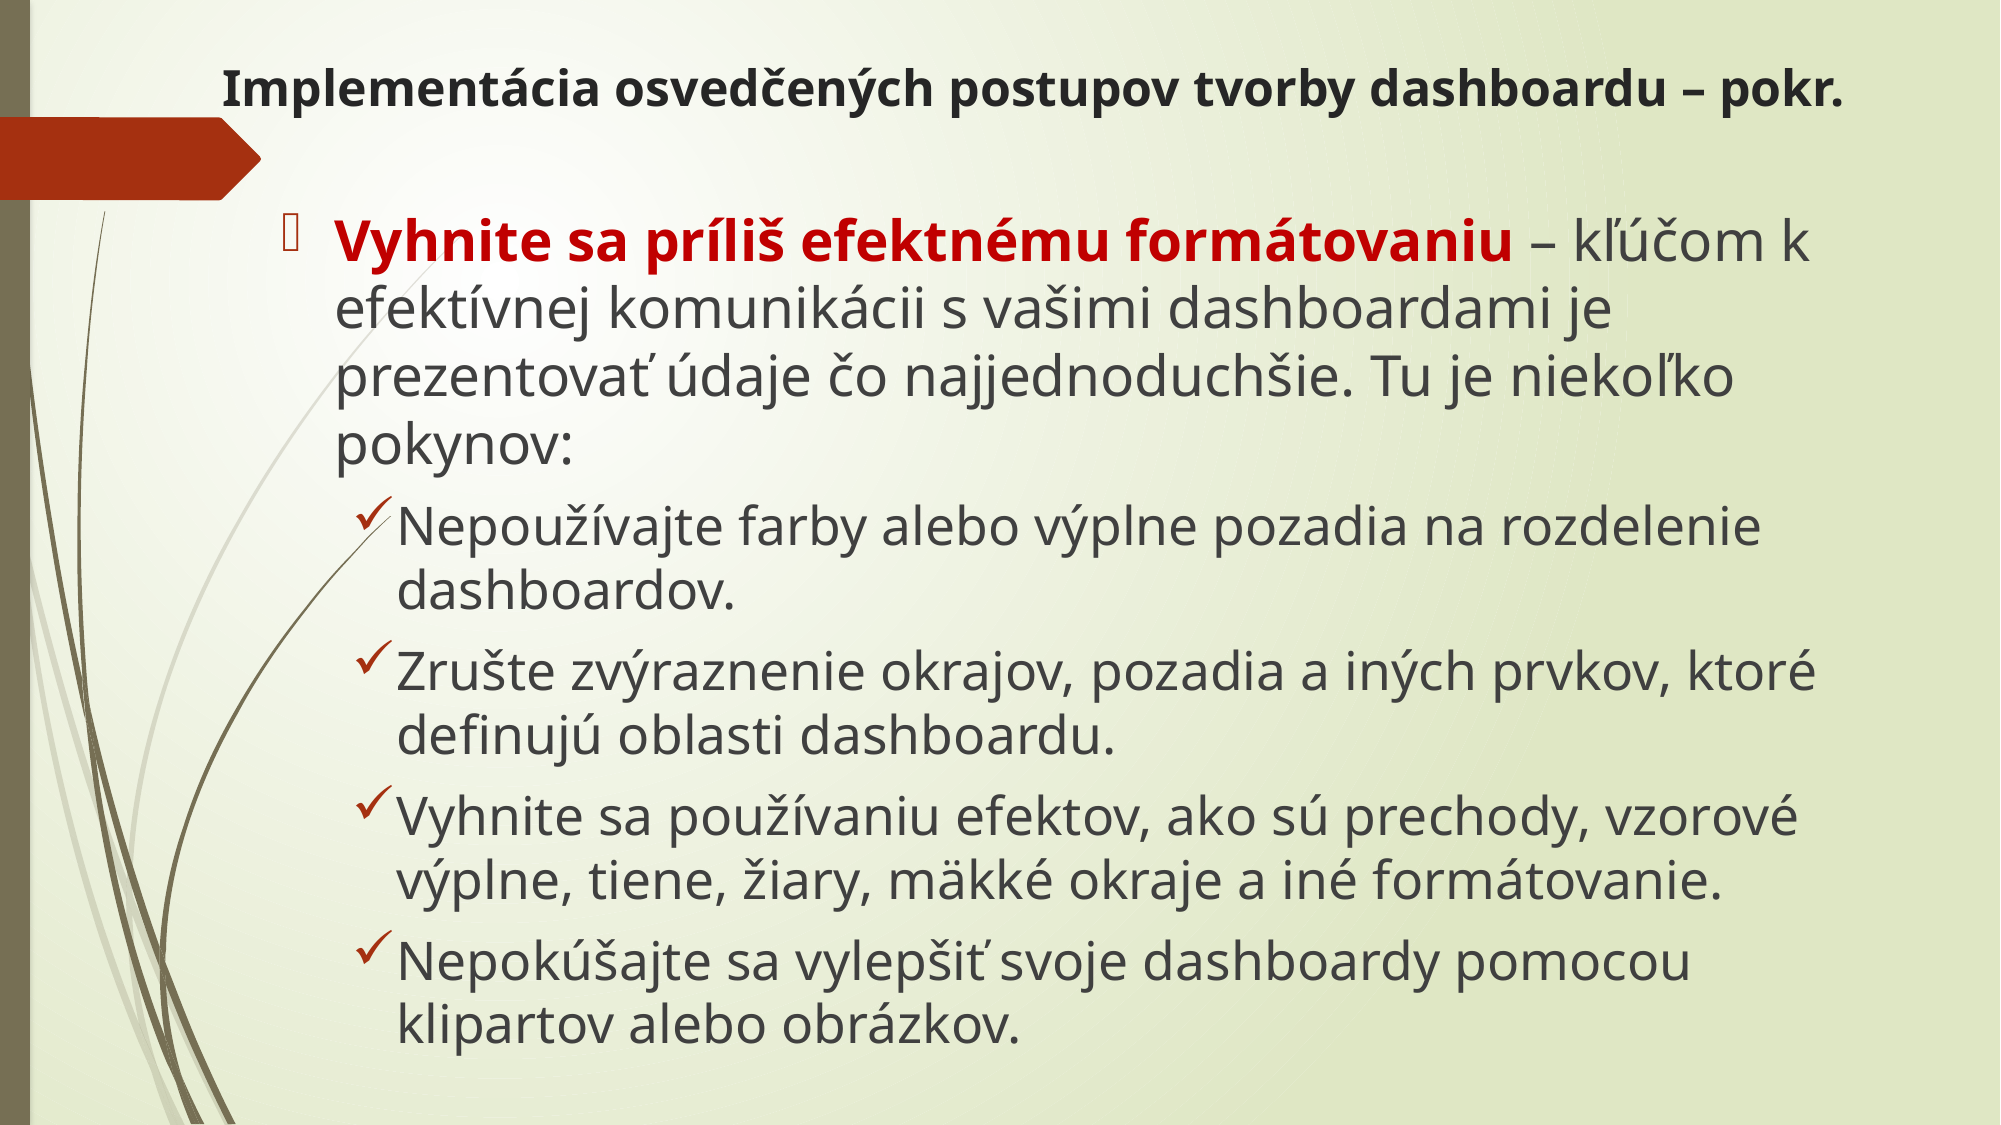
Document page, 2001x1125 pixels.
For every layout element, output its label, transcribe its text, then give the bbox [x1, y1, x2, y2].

list Vyhnite sa príliš efektnému formátovaniu – kľúčom k efektívnej komunikácii s vašimi dashboardami je prezentovať údaje čo najjednoduchšie. Tu je niekoľko pokynov: Nepoužívajte farby alebo výplne pozadia na rozdelenie dashboardov. Zrušte zvýraznenie okrajov, pozadia a iných prvkov, ktoré definujú oblasti dashboardu. Vyhnite sa používaniu efektov, ako sú prechody, vzorové výplne, tiene, žiary, mäkké okraje a iné formátovanie. Nepokúšajte sa vylepšiť svoje dashboardy pomocou klipartov alebo obrázkov. [266, 196, 1888, 1077]
title Implementácia osvedčených postupov tvorby dashboardu – pokr. [207, 48, 1946, 168]
